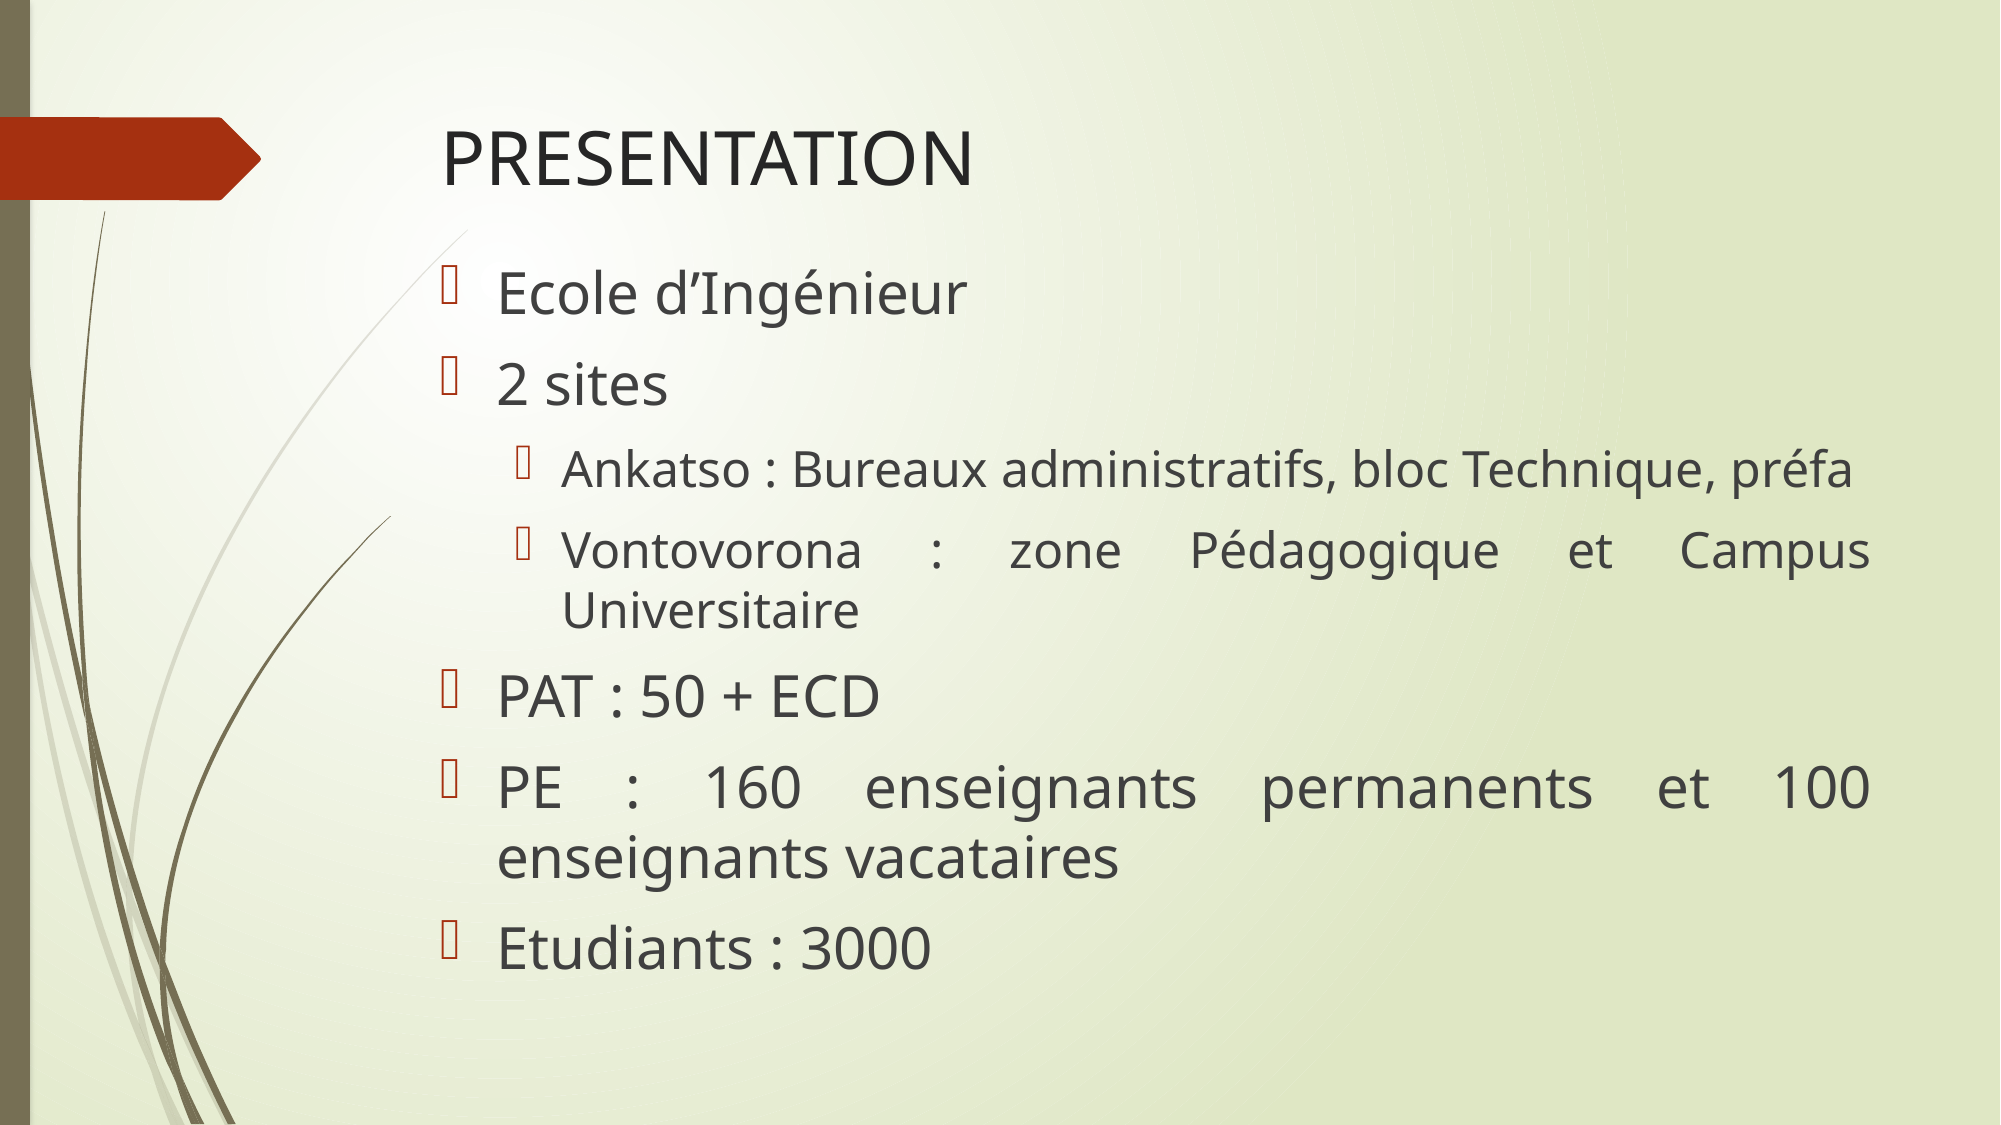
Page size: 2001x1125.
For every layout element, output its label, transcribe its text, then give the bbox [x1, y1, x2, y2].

list Ecole d’Ingénieur 2 sites Ankatso : Bureaux administratifs, bloc Technique, préfa Vontovorona : zone Pédagogique et Campus Universitaire PAT : 50 + ECD PE : 160 enseignants permanents et 100 enseignants vacataires Etudiants : 3000 [424, 248, 1888, 1110]
title PRESENTATION [425, 102, 1888, 248]
